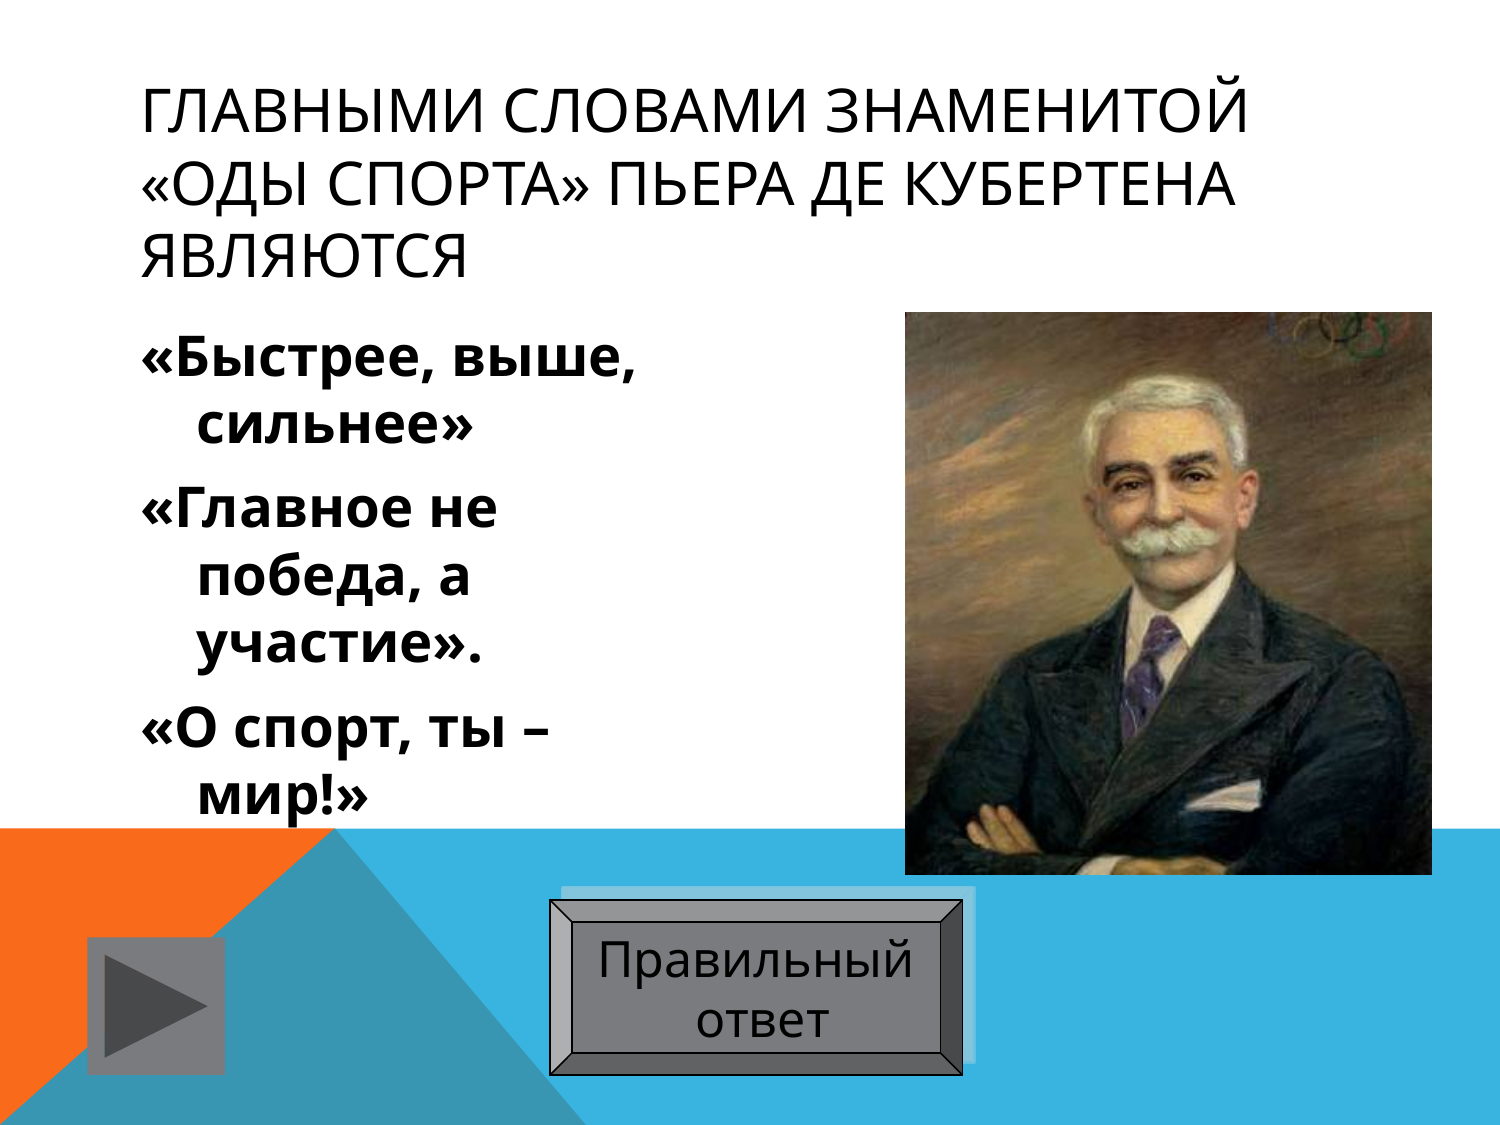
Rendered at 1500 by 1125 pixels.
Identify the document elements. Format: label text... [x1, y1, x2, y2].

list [905, 312, 1432, 876]
list «Быстрее, выше, сильнее» «Главное не победа, а участие». «О спорт, ты – мир!» [125, 312, 744, 975]
text_box [87, 937, 225, 1075]
title Главными словами знаменитой «Оды спорта» Пьера де Кубертена являются [125, 87, 1388, 275]
text_box Правильный ответ [549, 900, 963, 1075]
